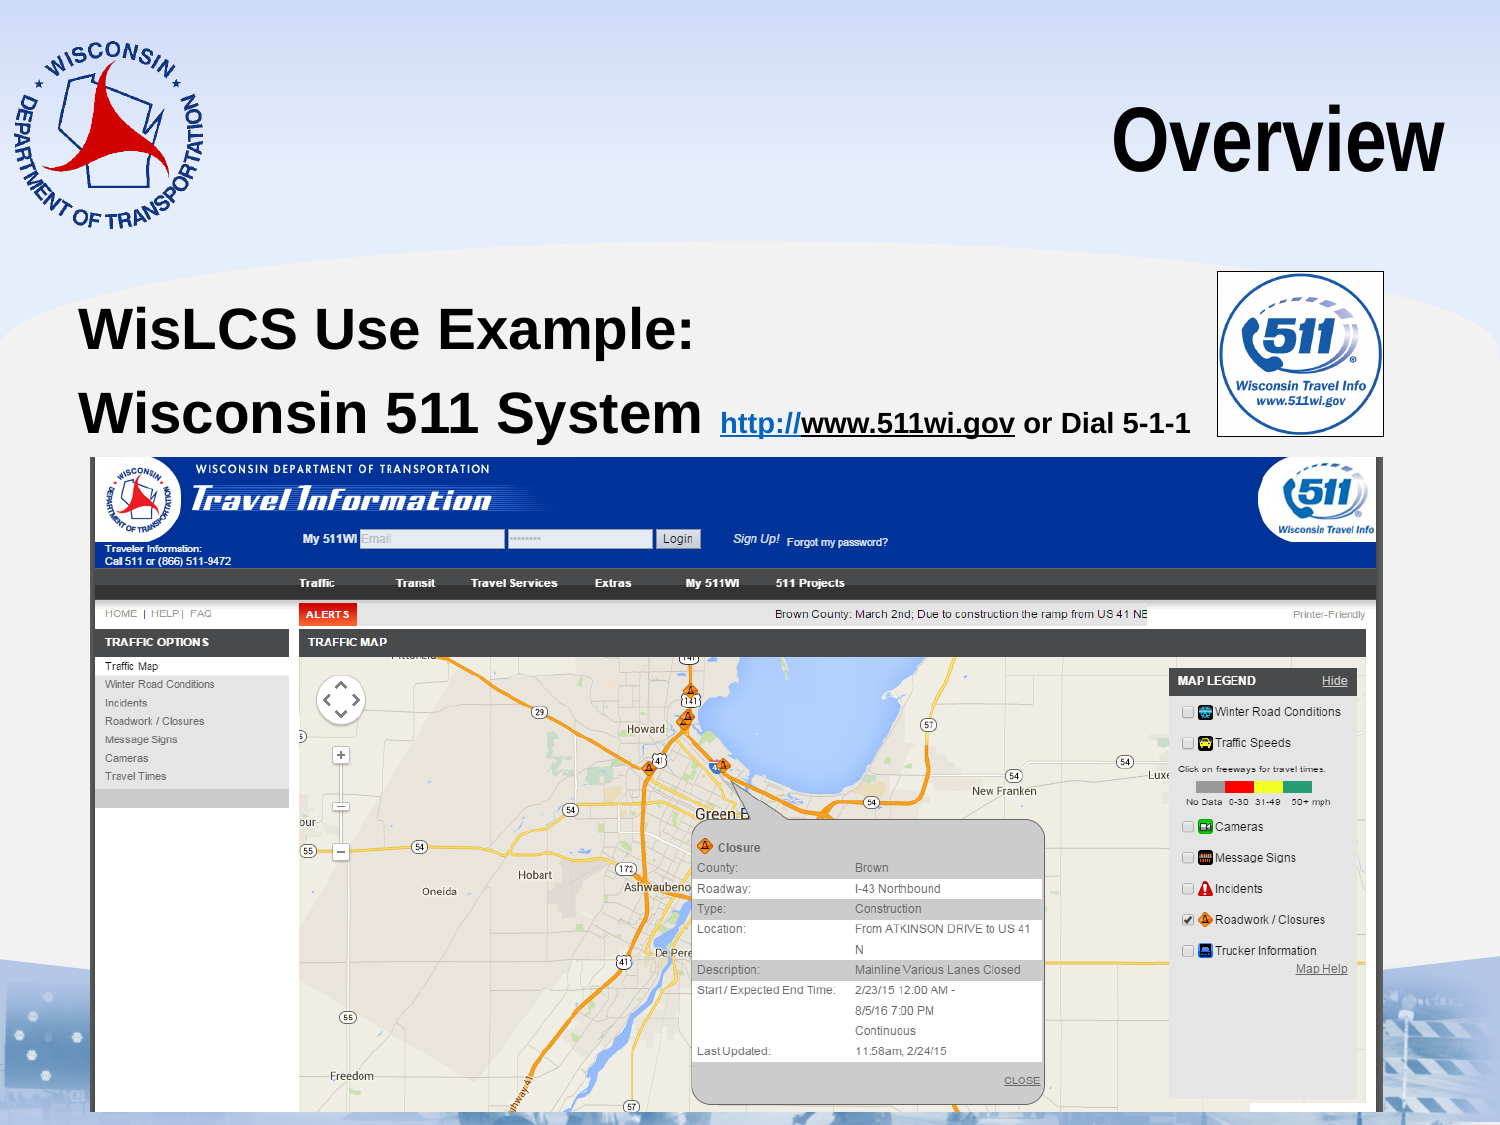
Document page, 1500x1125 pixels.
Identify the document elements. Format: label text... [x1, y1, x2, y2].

list WisLCS Use Example: Wisconsin 511 System http://www.511wi.gov or Dial 5-1-1 [63, 291, 1461, 1006]
title Overview [166, 33, 1461, 251]
picture [14, 41, 166, 229]
picture [90, 457, 1383, 1112]
picture [1217, 271, 1383, 437]
